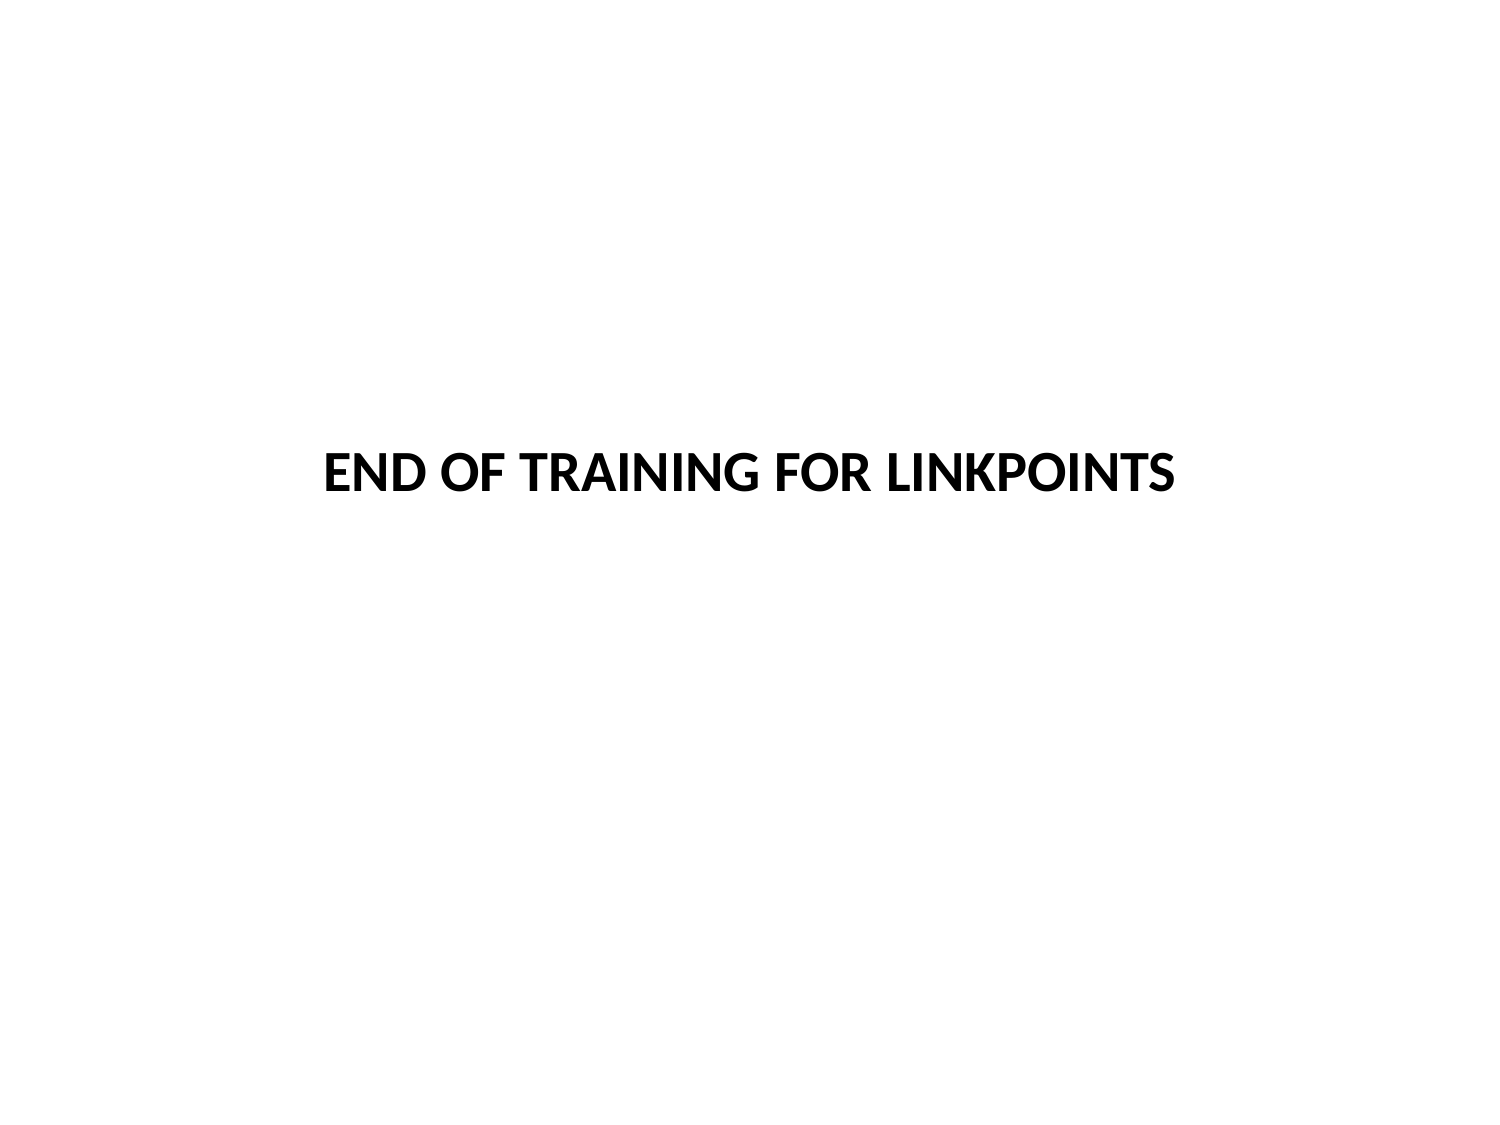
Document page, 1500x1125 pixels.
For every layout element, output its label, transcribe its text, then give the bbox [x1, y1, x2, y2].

list END OF TRAINING FOR LINKPOINTS [75, 113, 1425, 965]
